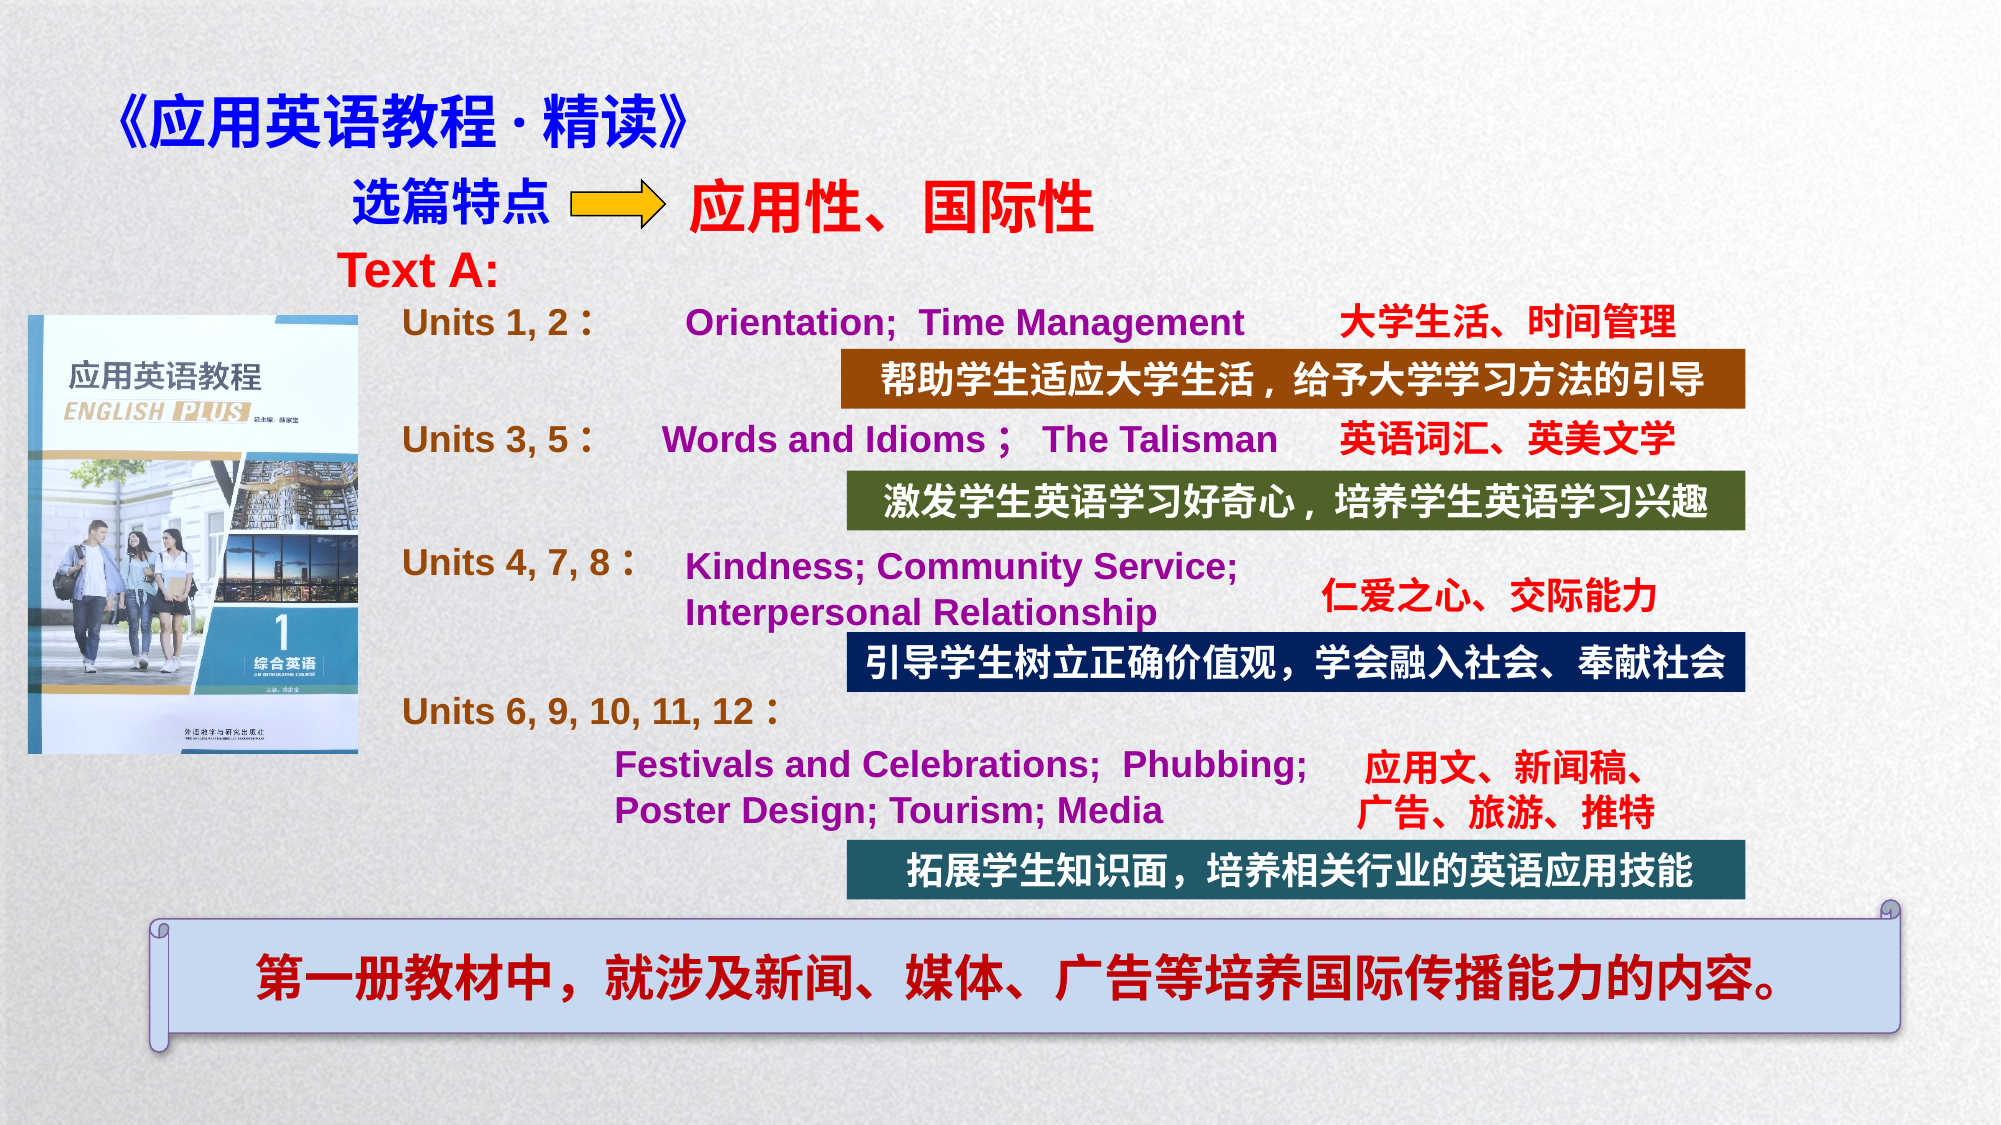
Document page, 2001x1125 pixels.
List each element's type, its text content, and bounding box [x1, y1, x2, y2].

text_box Units 3, 5： [387, 407, 635, 468]
text_box Kindness; Community Service; Interpersonal Relationship [670, 534, 1294, 641]
text_box 英语词汇、英美文学 [1295, 407, 1722, 468]
text_box 激发学生英语学习好奇心, 培养学生英语学习兴趣 [846, 470, 1746, 531]
text_box Words and Idioms；The Talisman [647, 407, 1295, 468]
text_box Orientation; Time Management [670, 290, 1262, 351]
text_box Units 4, 7, 8： [387, 530, 707, 590]
text_box 选篇特点 [271, 163, 566, 238]
text_box 应用文、新闻稿、 广告、旅游、推特 [1332, 736, 1680, 839]
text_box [570, 162, 1114, 250]
text_box 大学生活、时间管理 [1295, 290, 1722, 348]
text_box 仁爱之心、交际能力 [1284, 564, 1698, 625]
text_box Units 1, 2： [387, 290, 635, 351]
text_box 帮助学生适应大学生活, 给予大学学习方法的引导 [841, 348, 1746, 409]
text_box Text A: [322, 230, 547, 305]
text_box Units 6, 9, 10, 11, 12： [387, 679, 907, 740]
text_box 第一册教材中，就涉及新闻、媒体、广告等培养国际传播能力的内容。 [148, 899, 1902, 1053]
picture [0, 0, 2001, 1125]
text_box 拓展学生知识面，培养相关行业的英语应用技能 [846, 839, 1746, 900]
text_box Festivals and Celebrations; Phubbing; Poster Design; Tourism; Media [599, 731, 1451, 839]
text_box 《应用英语教程·精读》 [75, 77, 754, 163]
text_box 引导学生树立正确价值观，学会融入社会、奉献社会 [846, 632, 1746, 692]
